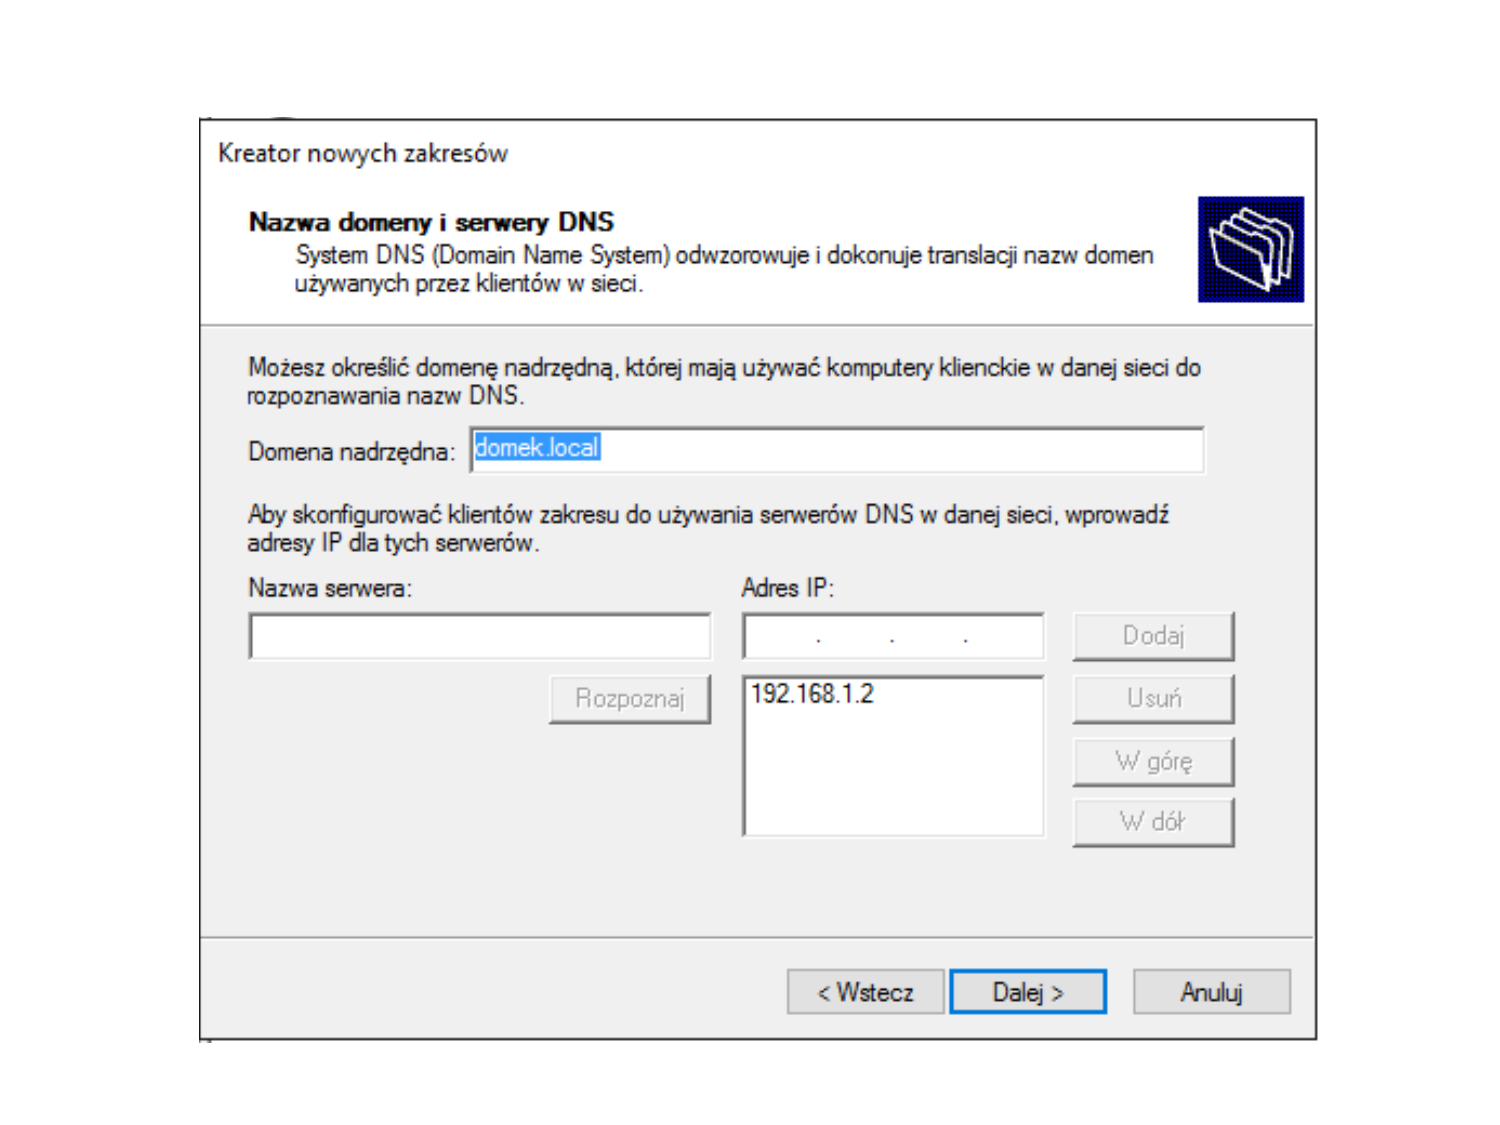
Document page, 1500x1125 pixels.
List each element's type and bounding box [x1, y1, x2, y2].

picture [198, 116, 1333, 1044]
